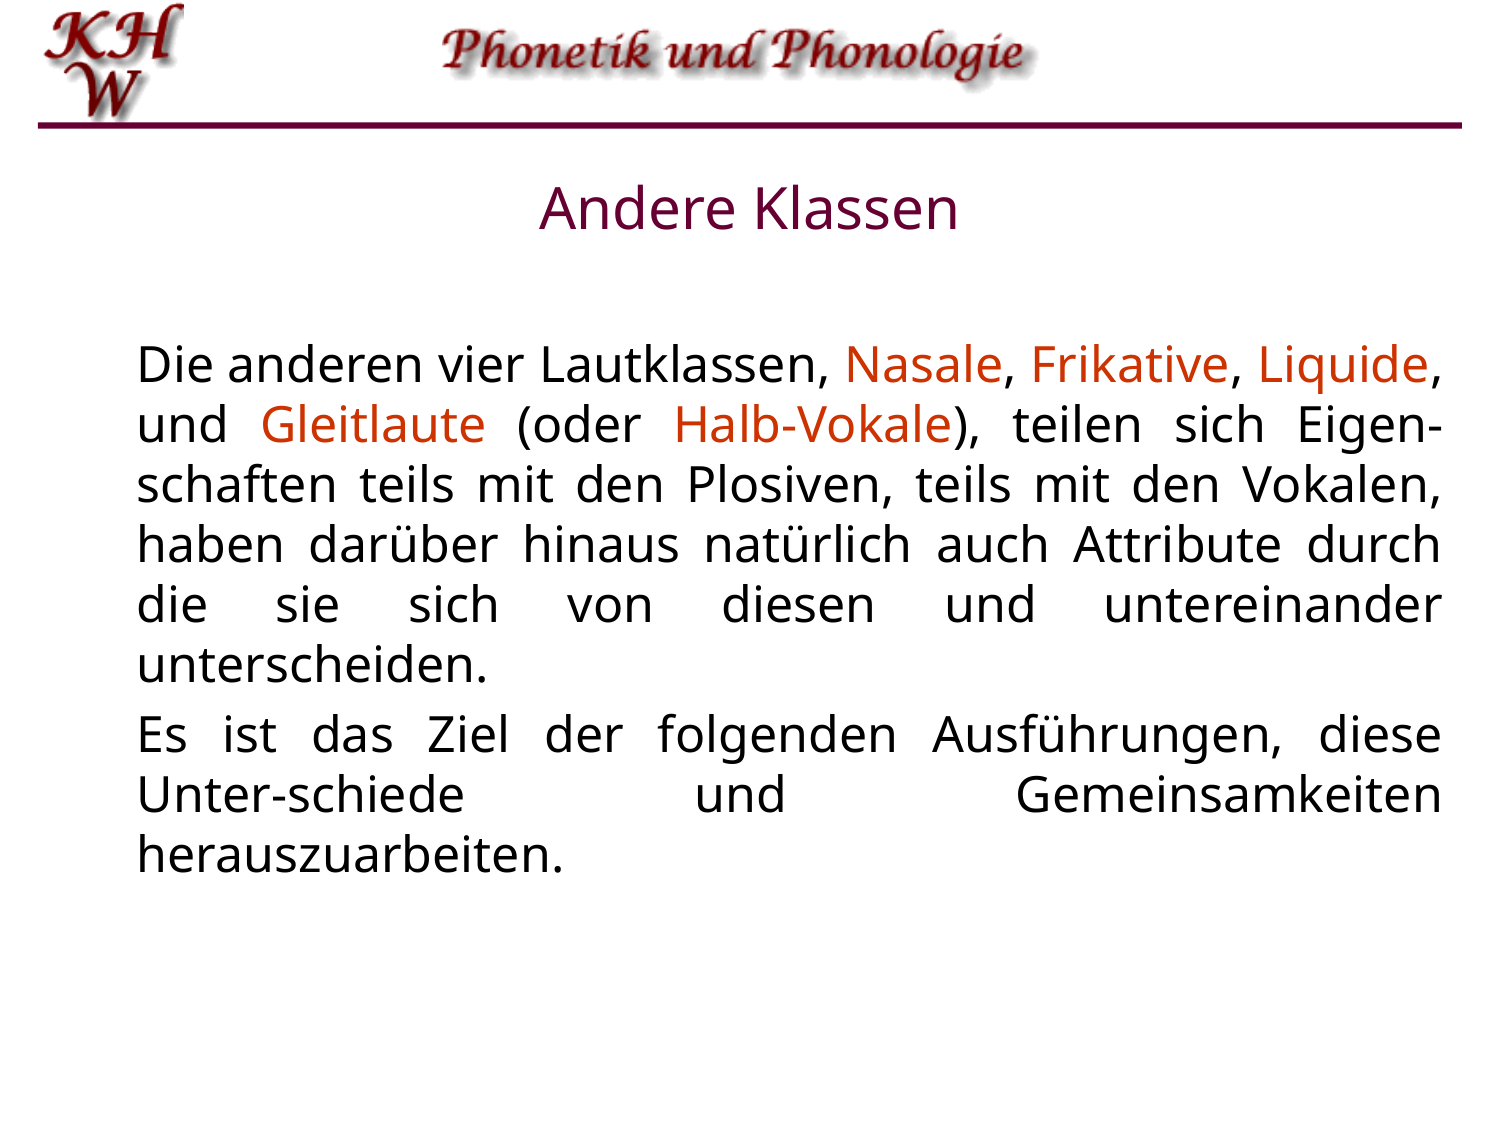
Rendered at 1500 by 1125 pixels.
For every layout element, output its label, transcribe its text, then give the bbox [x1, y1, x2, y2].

picture [442, 18, 1046, 105]
title Andere Klassen [41, 125, 1459, 288]
list Die anderen vier Lautklassen, Nasale, Frikative, Liquide, und Gleitlaute (oder Halb-Vokale), teilen sich Eigen-schaften teils mit den Plosiven, teils mit den Vokalen, haben darüber hinaus natürlich auch Attribute durch die sie sich von diesen und untereinander unterscheiden. Es ist das Ziel der folgenden Ausführungen, diese Unter-schiede und Gemeinsamkeiten herauszuarbeiten. [121, 324, 1459, 1000]
picture [42, 0, 184, 122]
